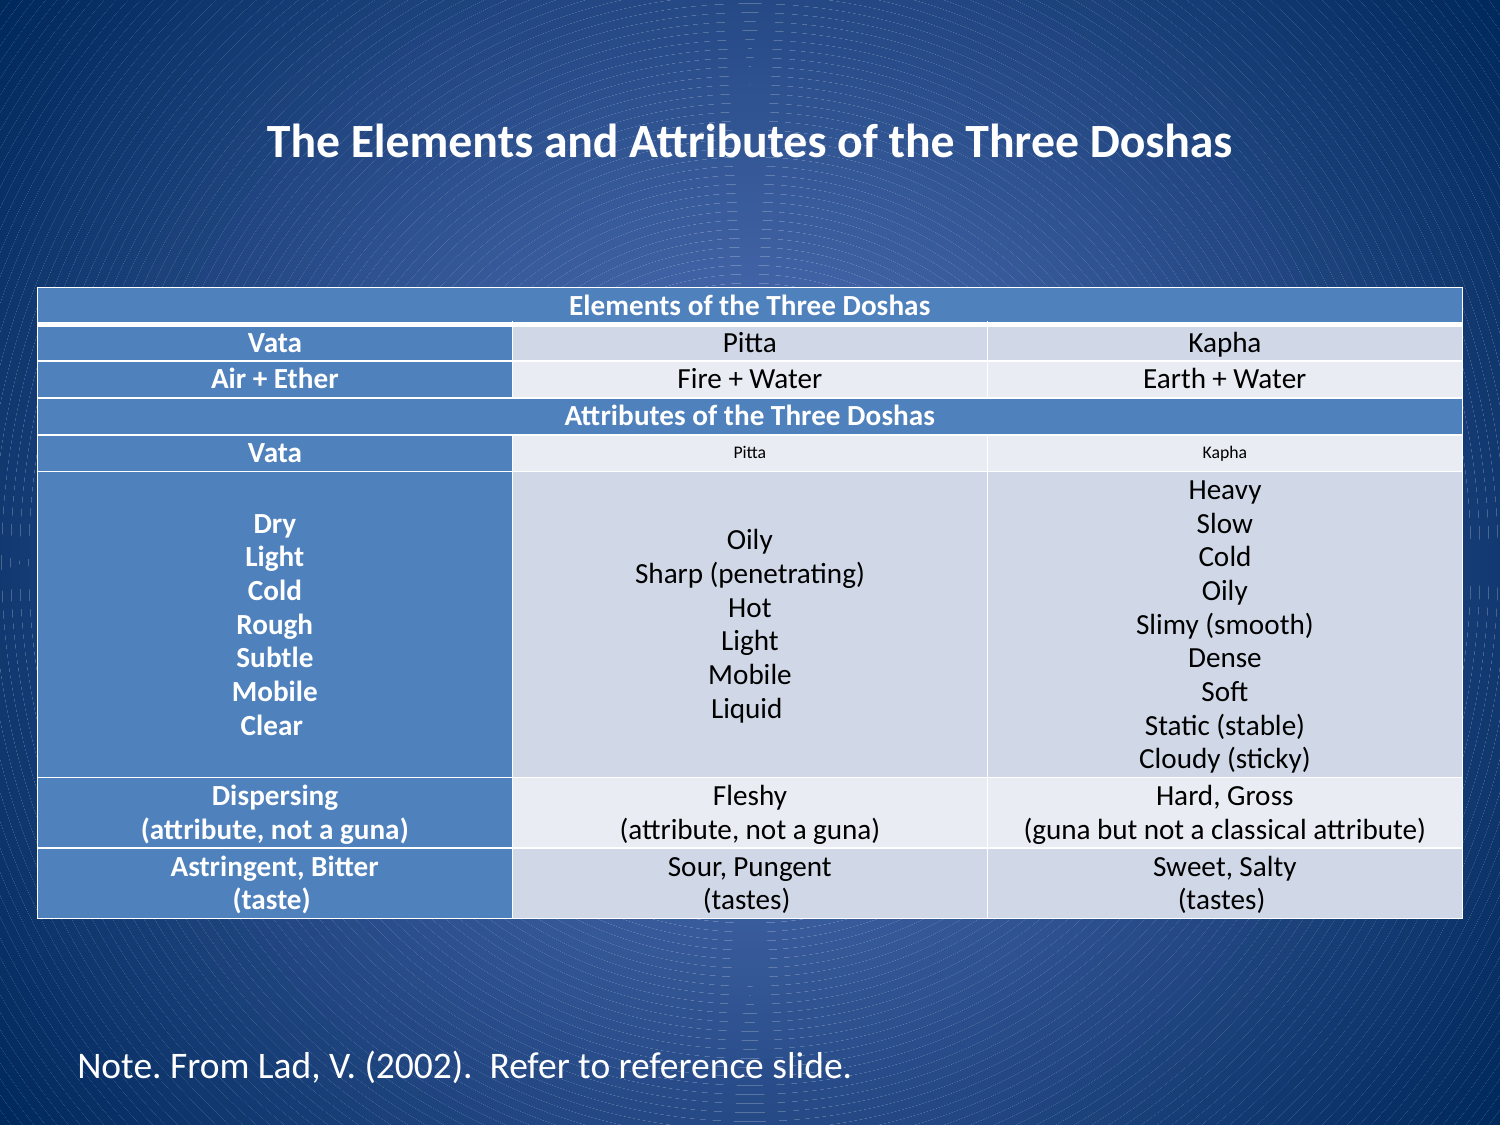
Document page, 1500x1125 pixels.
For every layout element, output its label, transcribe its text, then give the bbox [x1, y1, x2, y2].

table_cell Kapha [988, 436, 1462, 471]
table_cell Oily Sharp (penetrating) Hot Light Mobile Liquid [513, 472, 987, 777]
table_cell Hard, Gross (guna but not a classical attribute) [988, 778, 1462, 847]
table_cell Sour, Pungent (tastes) [513, 849, 987, 918]
table_cell Vata [38, 436, 512, 471]
table_cell Attributes of the Three Doshas [38, 399, 1462, 434]
table_cell Sweet, Salty (tastes) [988, 849, 1462, 918]
table_header Elements of the Three Doshas [38, 288, 1462, 322]
table_cell Fleshy (attribute, not a guna) [513, 778, 987, 847]
table_cell Heavy Slow Cold Oily Slimy (smooth) Dense Soft Static (stable) Cloudy (sticky) [988, 472, 1462, 777]
table_cell Dispersing (attribute, not a guna) [38, 778, 512, 847]
text_box Note. From Lad, V. (2002). Refer to reference slide. [62, 1034, 1388, 1094]
title The Elements and Attributes of the Three Doshas [75, 45, 1425, 233]
table_cell Vata [38, 327, 512, 360]
table_cell Pitta [513, 436, 987, 471]
table_cell Air + Ether [38, 362, 512, 397]
table_cell Astringent, Bitter (taste) [38, 849, 512, 918]
table_cell Earth + Water [988, 362, 1462, 397]
table_cell Dry Light Cold Rough Subtle Mobile Clear [38, 472, 512, 777]
table_cell Pitta [513, 327, 987, 360]
table_cell Kapha [988, 327, 1462, 360]
table_cell Fire + Water [513, 362, 987, 397]
